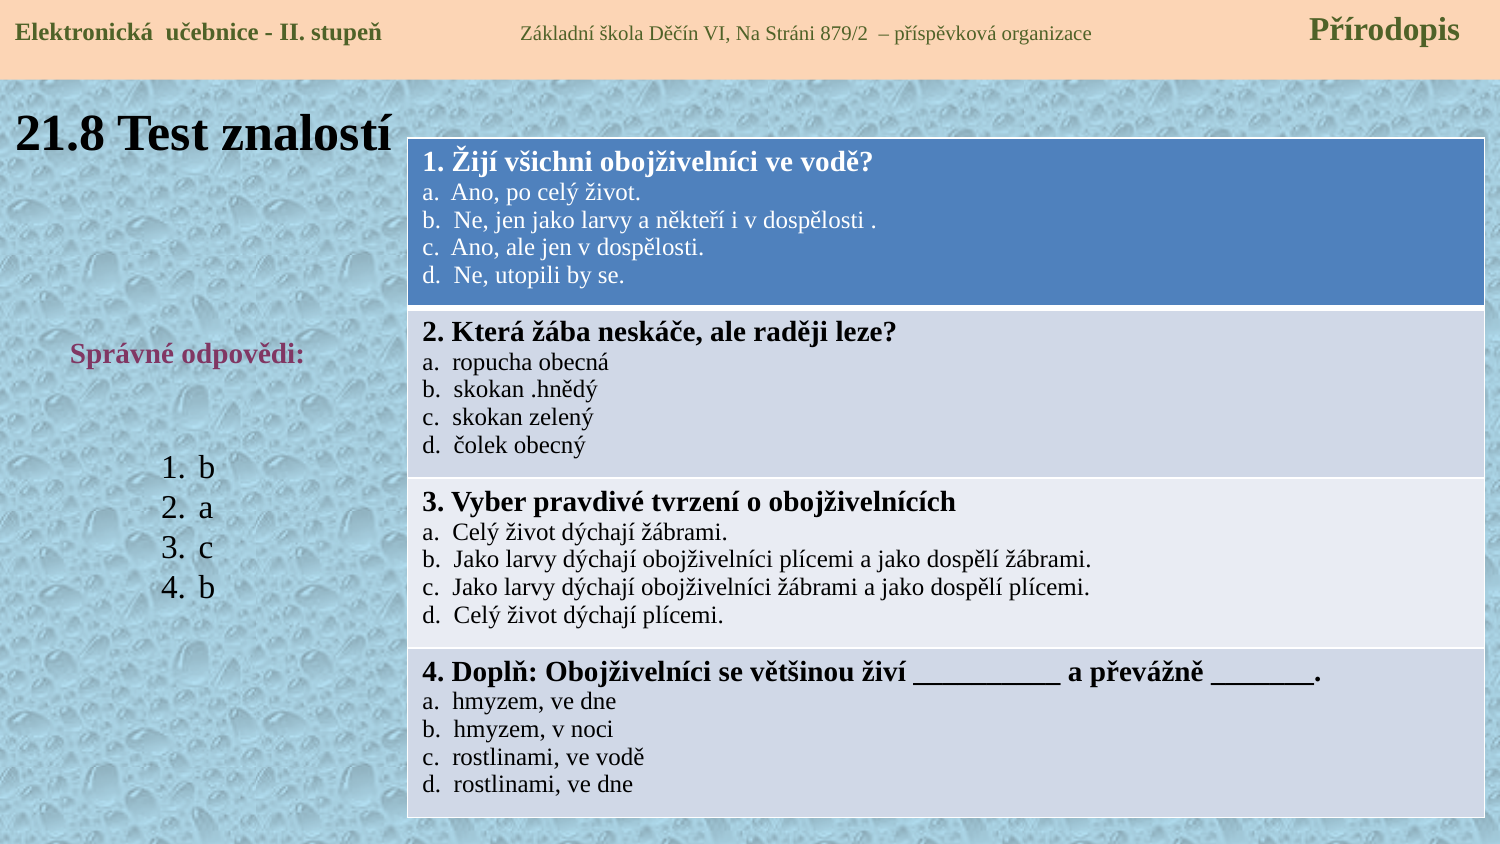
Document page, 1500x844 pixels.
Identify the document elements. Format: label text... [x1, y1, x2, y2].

title 21.8 Test znalostí [0, 80, 479, 179]
text_box Správné odpovědi: [53, 327, 323, 378]
table_cell 3. Vyber pravdivé tvrzení o obojživelnících a. Celý život dýchají žábrami. b. Jako larvy dýchají obojživelníci plícemi a jako dospělí žábrami. c. Jako larvy dýchají obojživelníci žábrami a jako dospělí plícemi. d. Celý život dýchají plícemi. [408, 479, 1484, 647]
table_header 1. Žijí všichni obojživelníci ve vodě? a. Ano, po celý život. b. Ne, jen jako larvy a někteří i v dospělosti . c. Ano, ale jen v dospělosti. d. Ne, utopili by se. [408, 139, 1484, 305]
table_cell 2. Která žába neskáče, ale raději leze? a. ropucha obecná b. skokan .hnědý c. skokan zelený d. čolek obecný [408, 311, 1484, 477]
text_box b a c b [146, 398, 219, 693]
text_box Elektronická učebnice - II. stupeň Základní škola Děčín VI, Na Stráni 879/2 – příspěvková organizace Přírodopis [0, 0, 1500, 80]
table_cell 4. Doplň: Obojživelníci se většinou živí __________ a převážně _______. a. hmyzem, ve dne b. hmyzem, v noci c. rostlinami, ve vodě d. rostlinami, ve dne [408, 649, 1484, 817]
